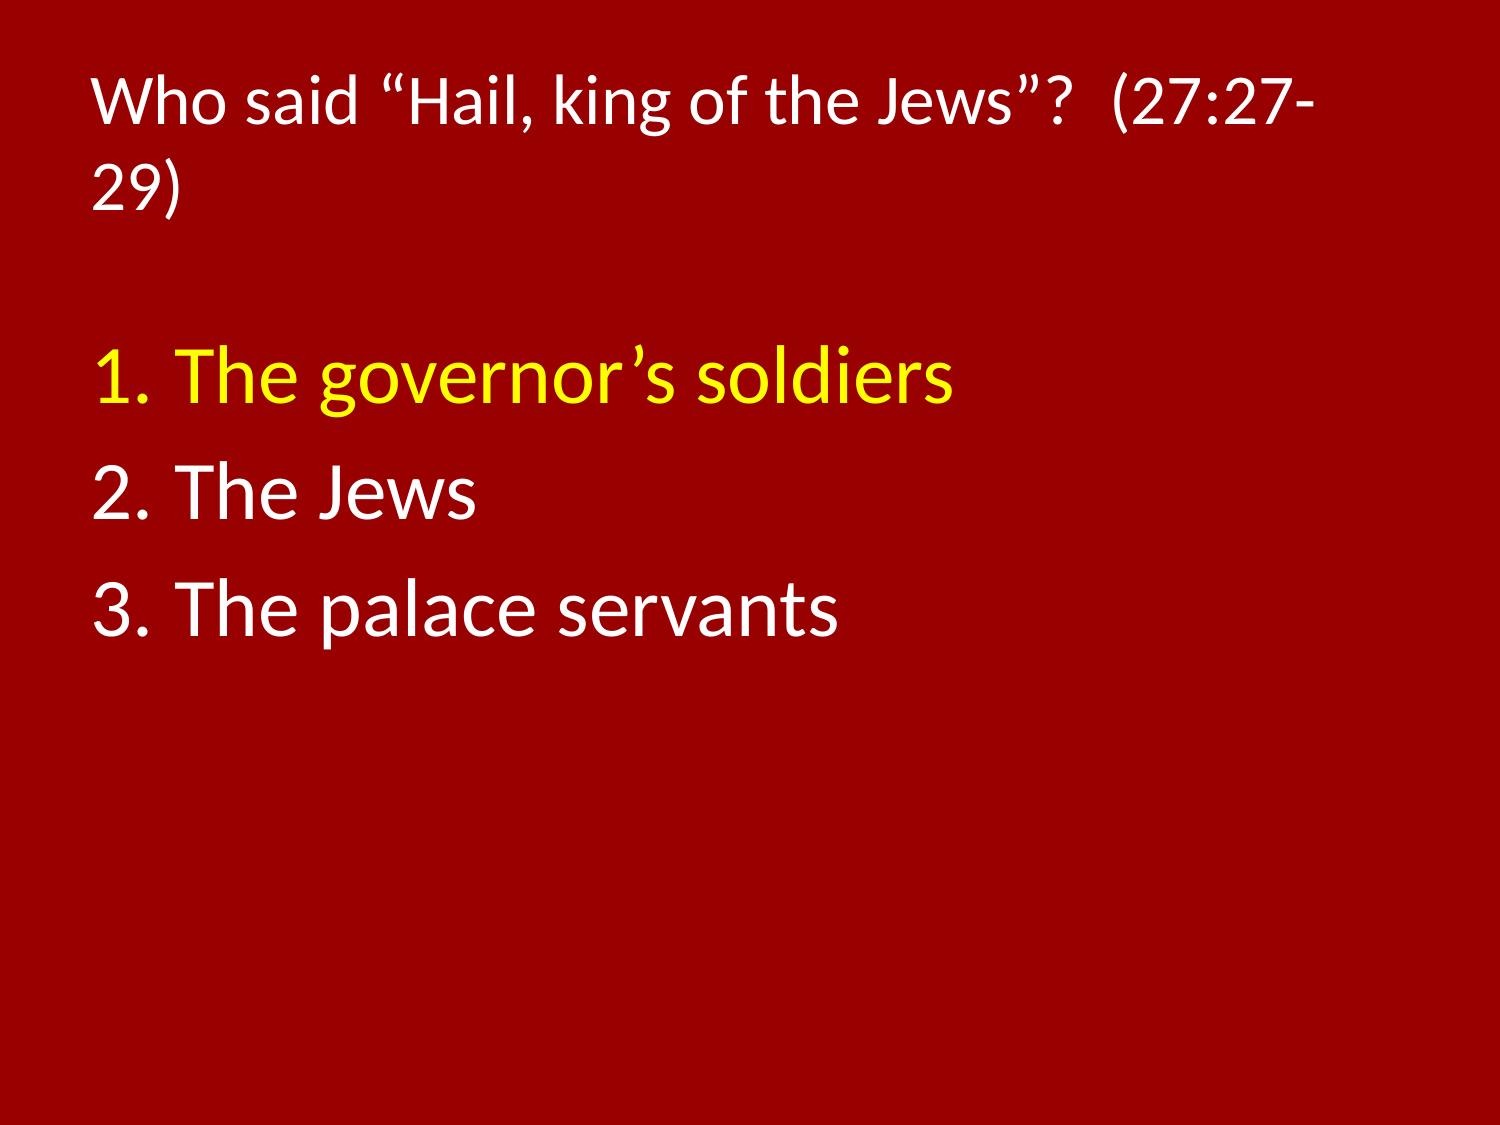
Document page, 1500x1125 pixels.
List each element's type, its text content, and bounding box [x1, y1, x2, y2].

title Who said “Hail, king of the Jews”? (27:27-29) [75, 45, 1425, 233]
list The governor’s soldiers The Jews The palace servants [75, 312, 1425, 1005]
